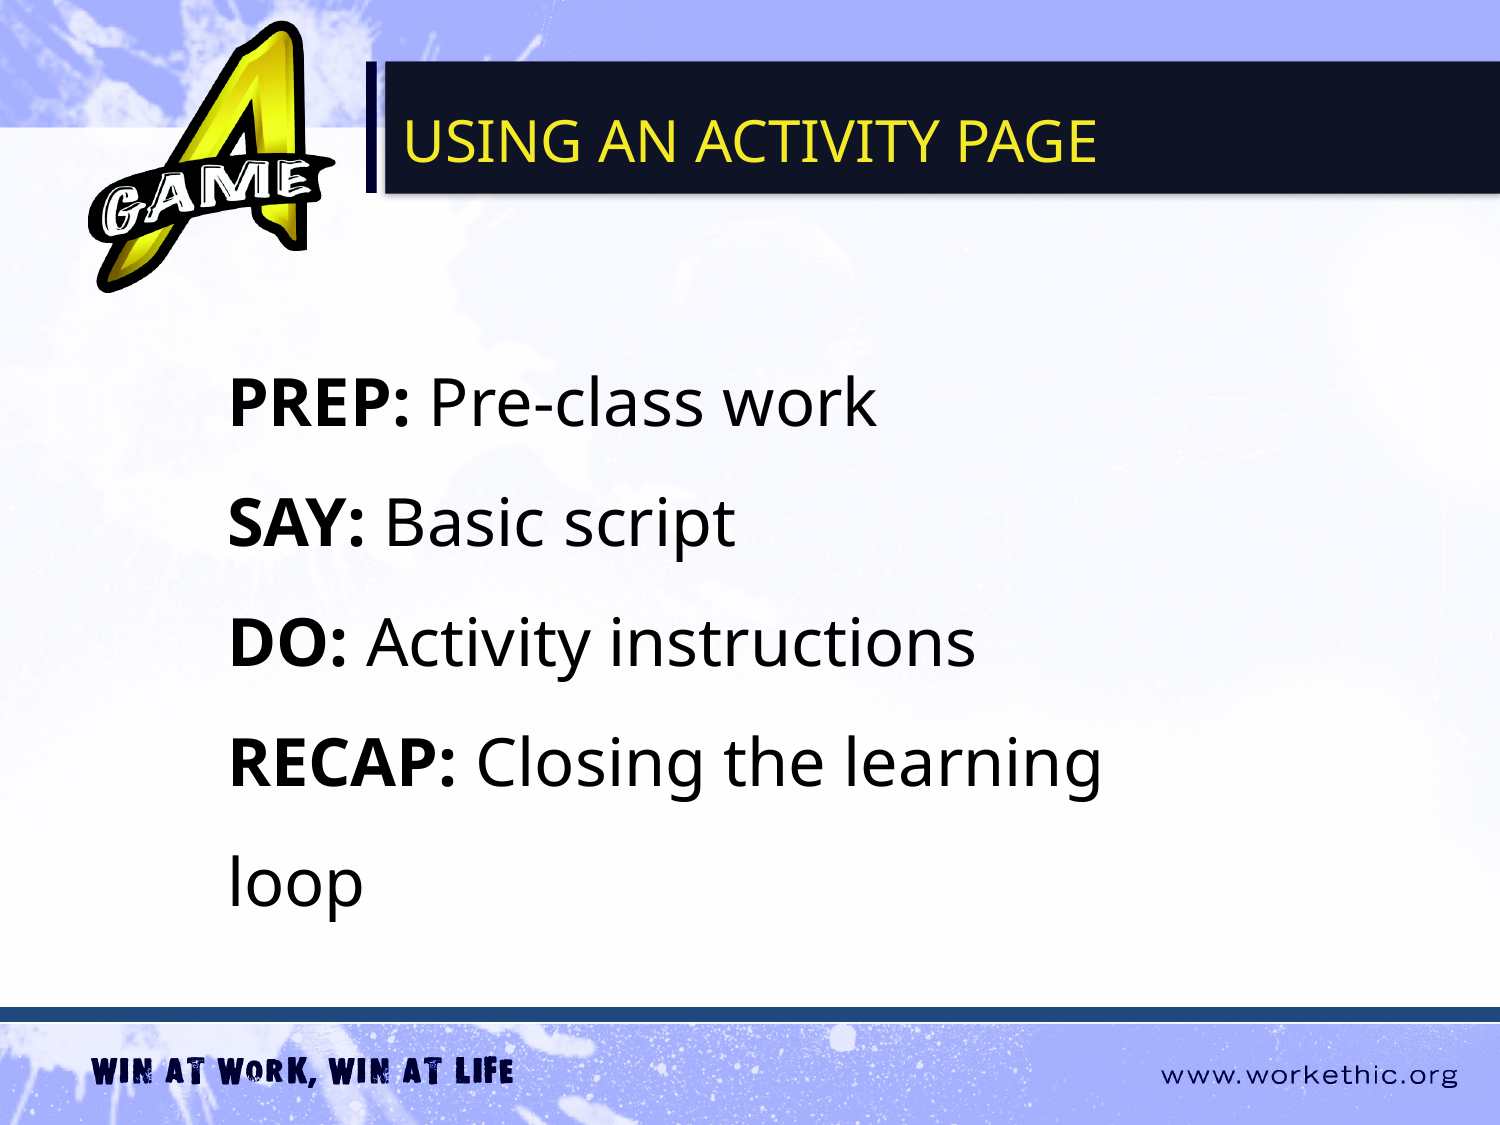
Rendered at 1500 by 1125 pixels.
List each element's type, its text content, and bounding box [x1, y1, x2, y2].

picture [0, 1022, 1500, 1125]
text_box USING AN ACTIVITY PAGE [387, 45, 1425, 233]
text_box PREP: Pre-class work SAY: Basic script DO: Activity instructions RECAP: Closing the learning loop [212, 312, 1200, 927]
picture [0, 0, 1500, 1007]
